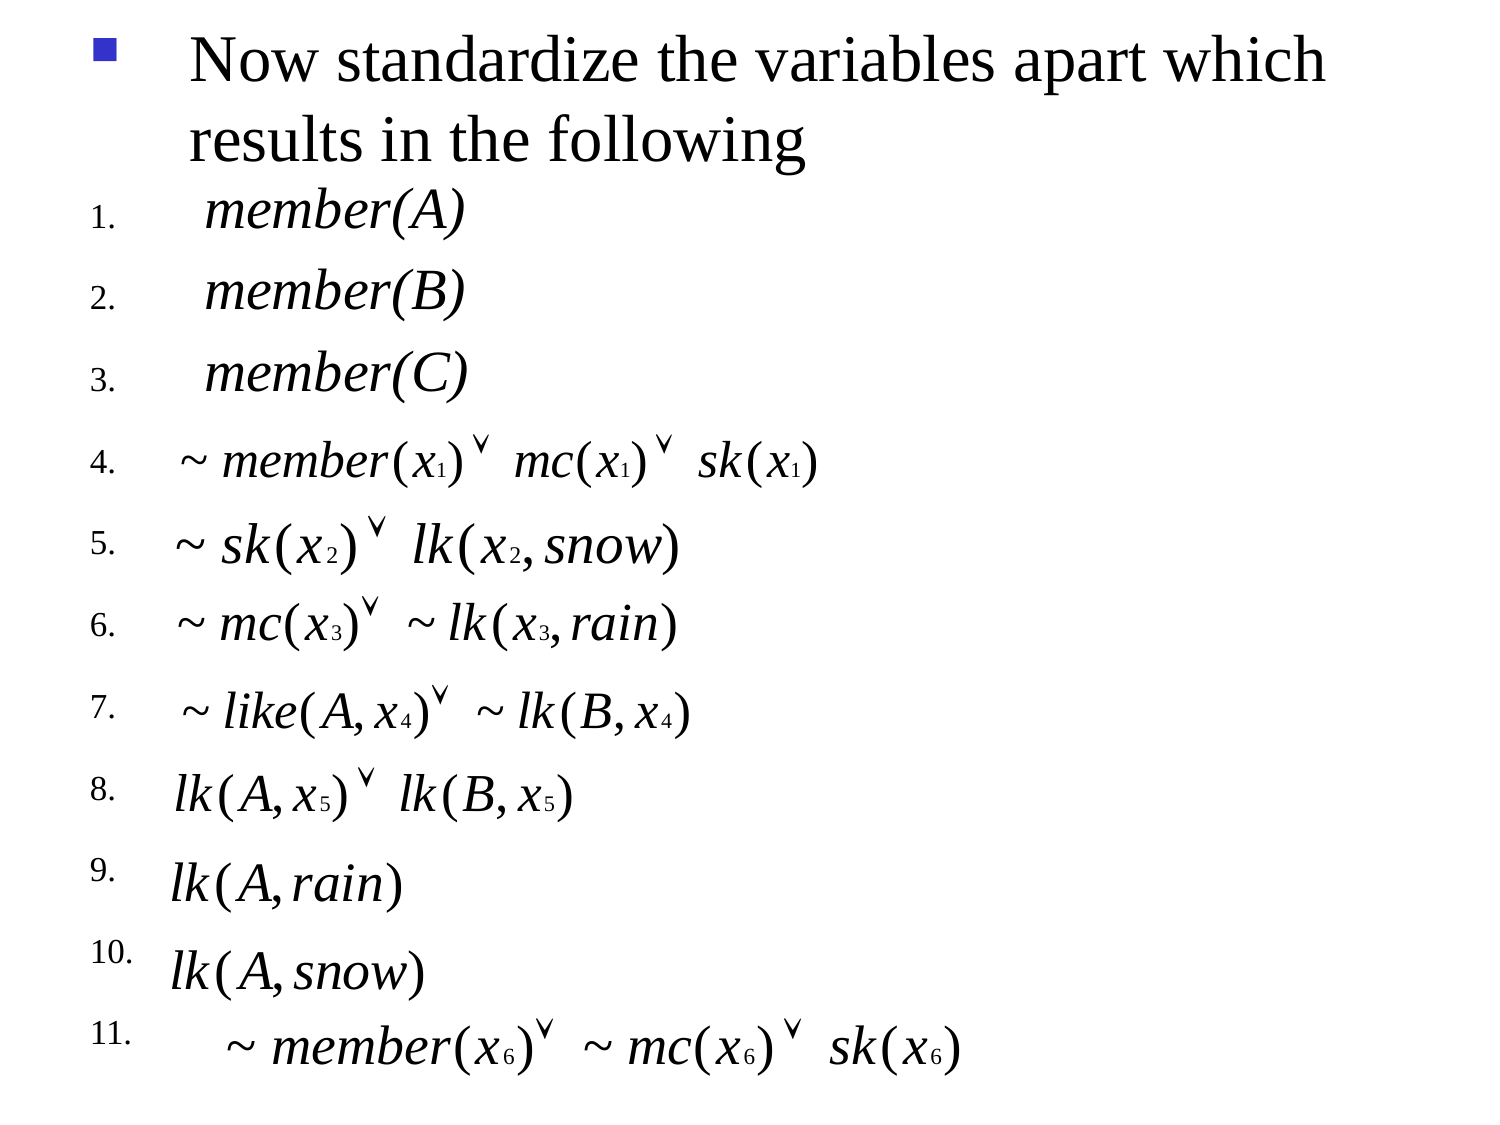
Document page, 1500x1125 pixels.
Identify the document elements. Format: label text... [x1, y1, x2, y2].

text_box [162, 850, 413, 926]
list Now standardize the variables apart which results in the following [74, 7, 1426, 963]
text_box member(A) member(B) member(C) [74, 162, 738, 1125]
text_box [217, 1013, 972, 1088]
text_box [167, 762, 586, 834]
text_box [162, 937, 438, 1013]
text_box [173, 679, 702, 751]
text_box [168, 590, 687, 663]
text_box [166, 510, 692, 588]
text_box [172, 429, 828, 500]
